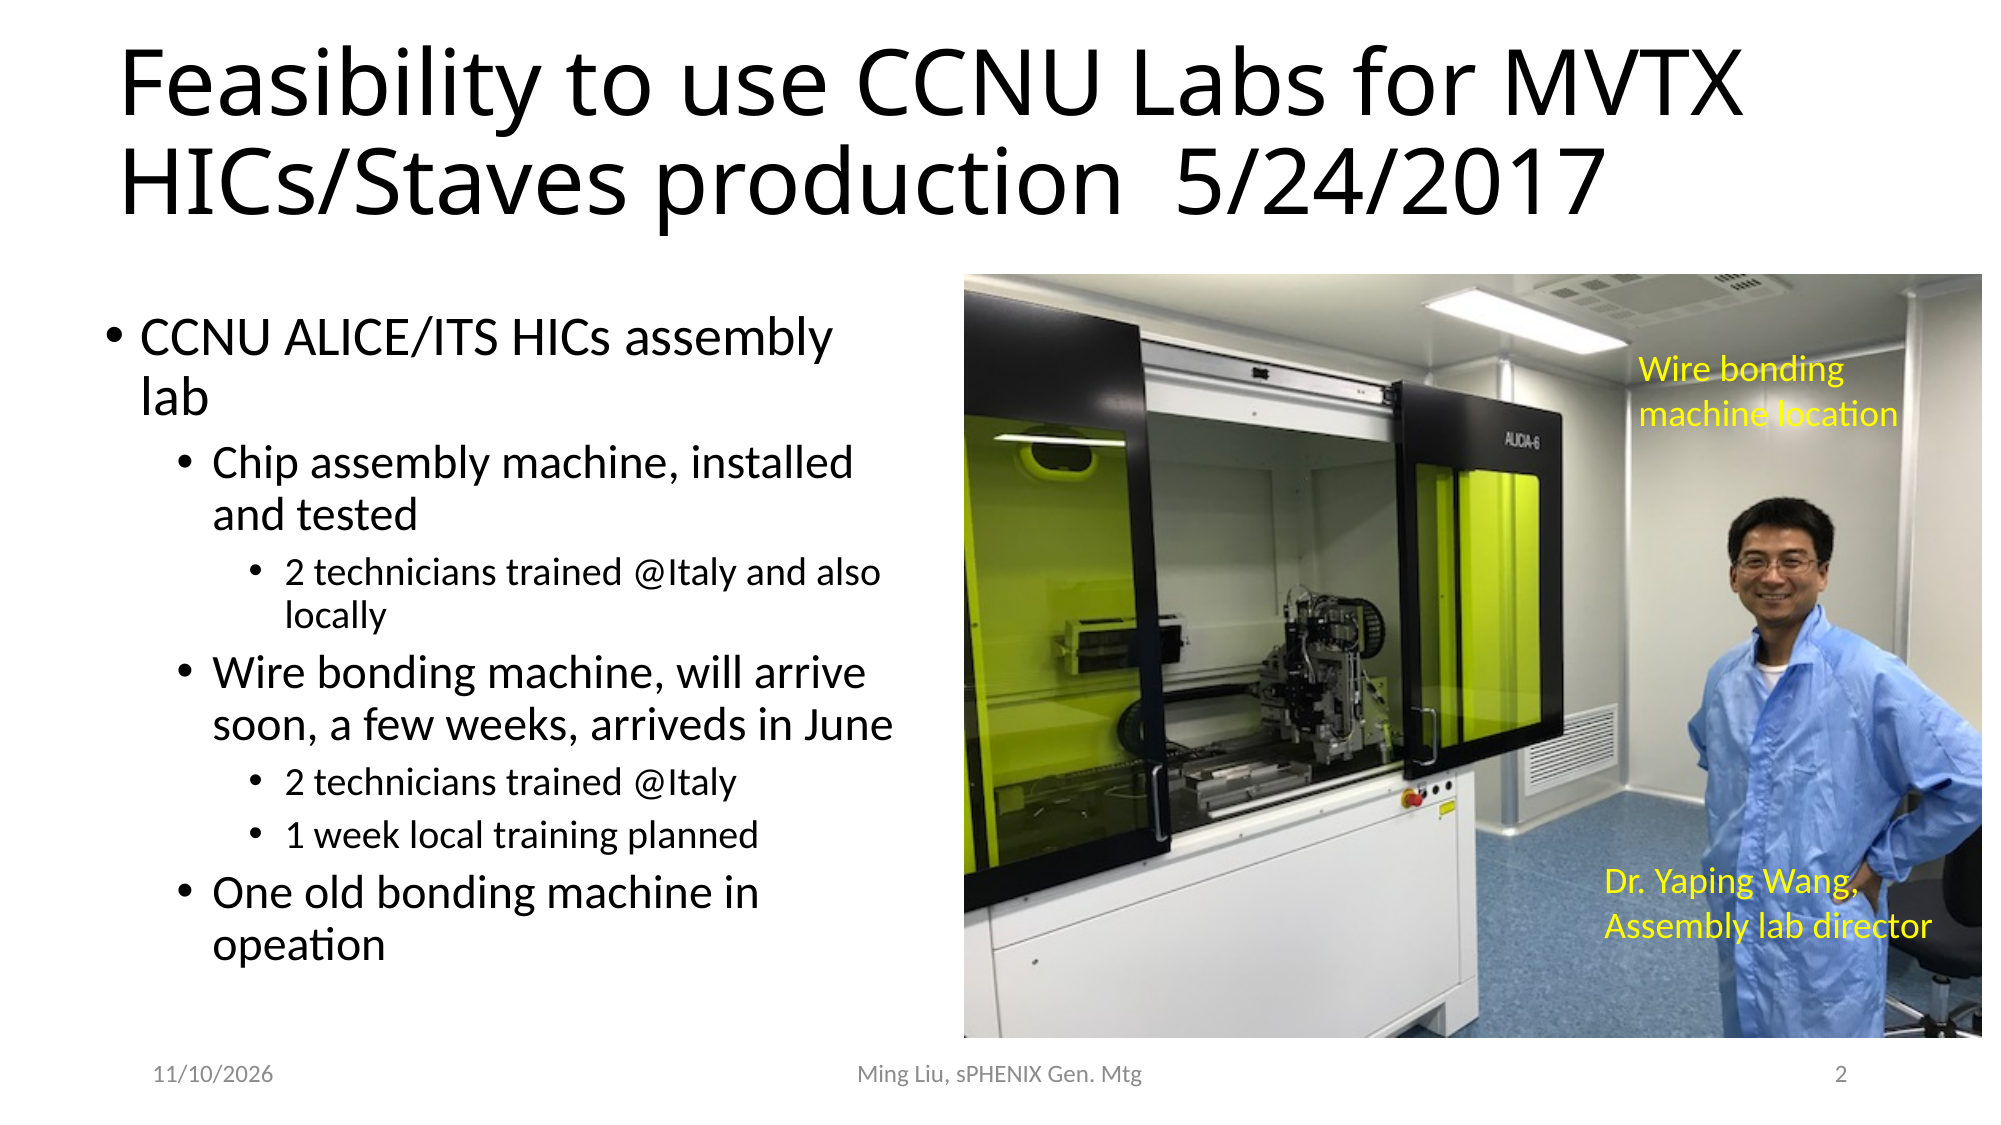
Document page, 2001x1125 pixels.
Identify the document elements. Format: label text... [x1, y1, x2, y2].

picture [964, 274, 1982, 1038]
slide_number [137, 1042, 588, 1103]
title Feasibility to use CCNU Labs for MVTX HICs/Staves production 5/24/2017 [102, 26, 1827, 244]
slide_number 2 [1412, 1042, 1863, 1103]
list CCNU ALICE/ITS HICs assembly lab Chip assembly machine, installed and tested 2 technicians trained @Italy and also locally Wire bonding machine, will arrive soon, a few weeks, arriveds in June 2 technicians trained @Italy 1 week local training planned One old bonding machine in opeation [89, 299, 917, 1014]
footer Ming Liu, sPHENIX Gen. Mtg [662, 1042, 1338, 1103]
